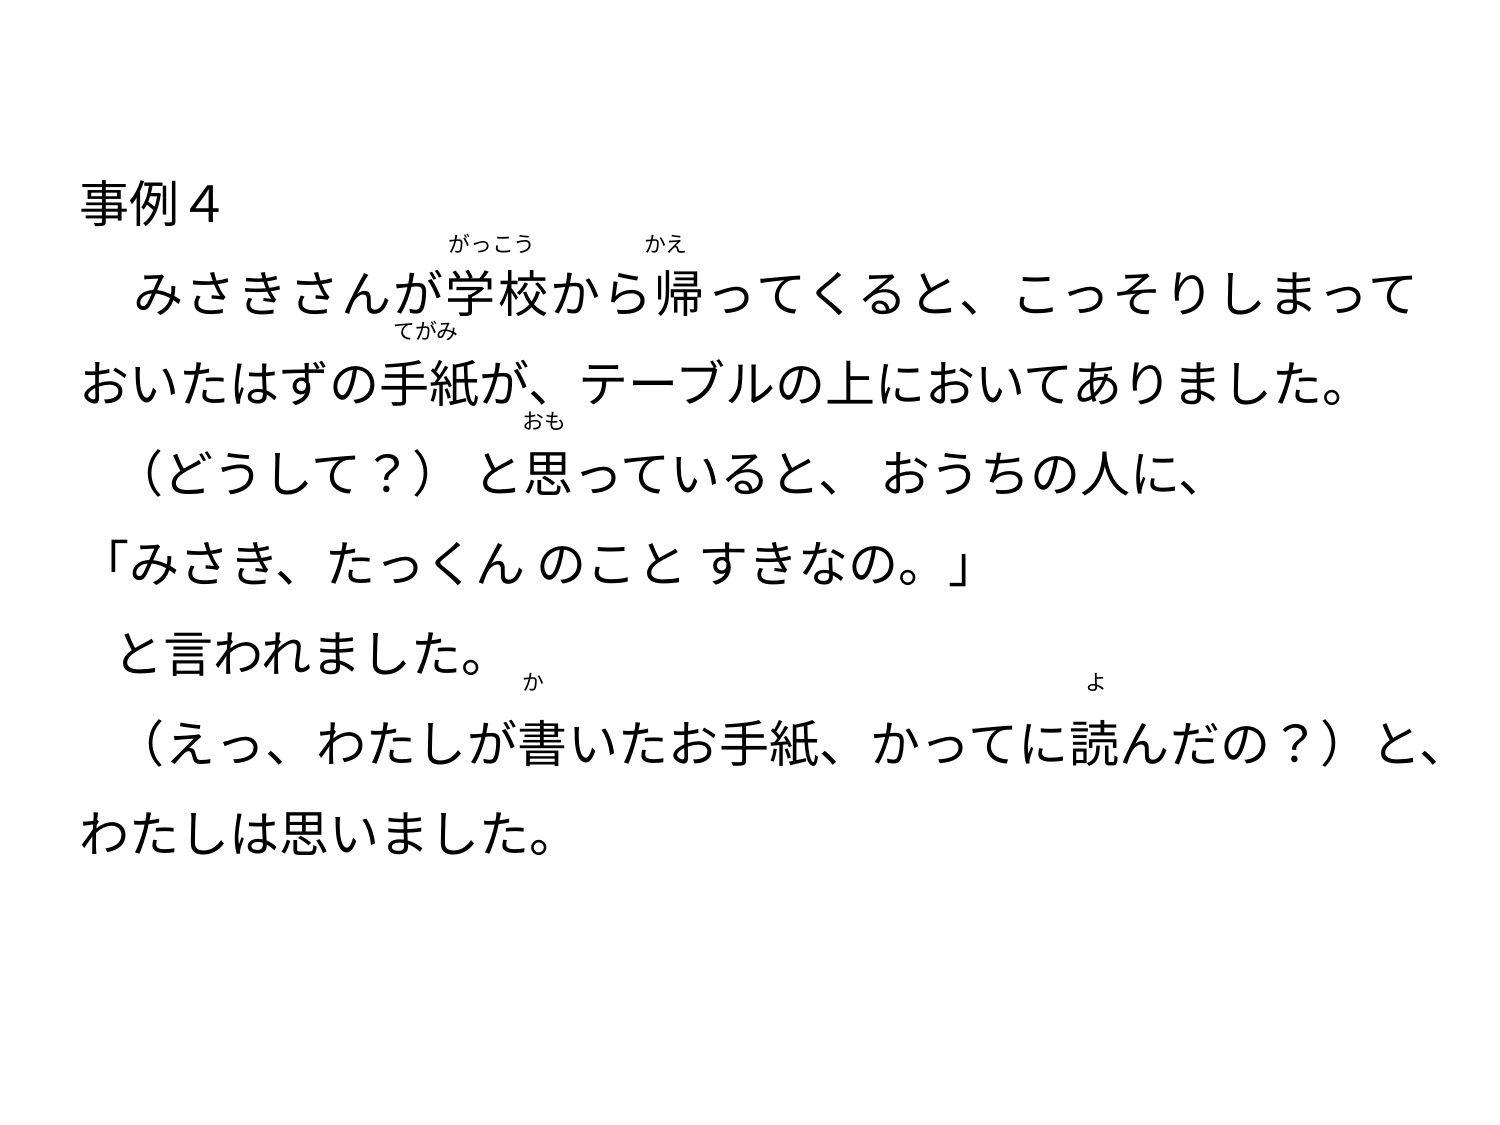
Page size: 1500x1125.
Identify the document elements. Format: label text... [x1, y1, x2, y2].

text_box よ [1071, 661, 1244, 703]
text_box おも [507, 400, 681, 442]
text_box 事例４ みさきさんが学校から帰ってくると、こっそりしまって おいたはずの手紙が、テーブルの上においてありました。 （どうして？） と思っていると、 おうちの人に、 「みさき、たっくん のこと すきなの。」 と言われました。 （えっ、わたしが書いたお手紙、かってに読んだの？）と、わたしは思いました。 [64, 135, 1436, 871]
text_box がっこう かえ [433, 222, 715, 264]
text_box か [507, 661, 681, 703]
text_box てがみ [378, 310, 552, 351]
